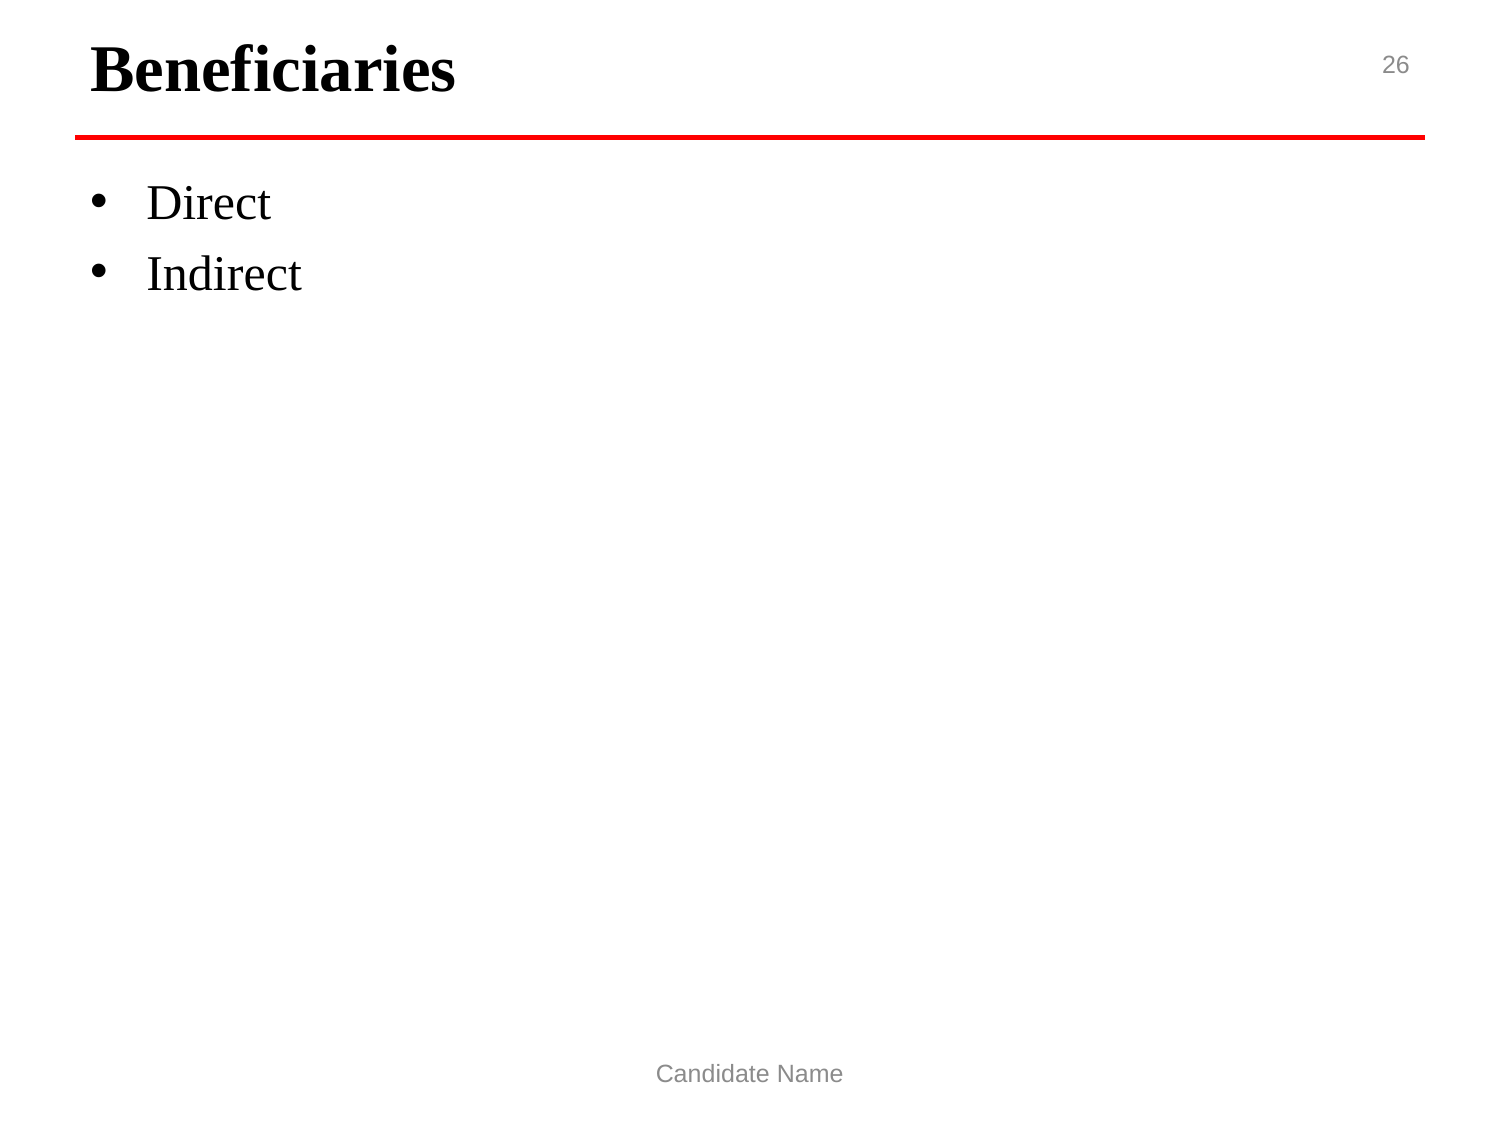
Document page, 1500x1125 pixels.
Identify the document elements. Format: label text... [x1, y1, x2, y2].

list Direct Indirect [75, 162, 1425, 311]
slide_number 26 [1074, 33, 1425, 94]
title Beneficiaries [75, 12, 1425, 118]
footer Candidate Name [512, 1042, 988, 1103]
